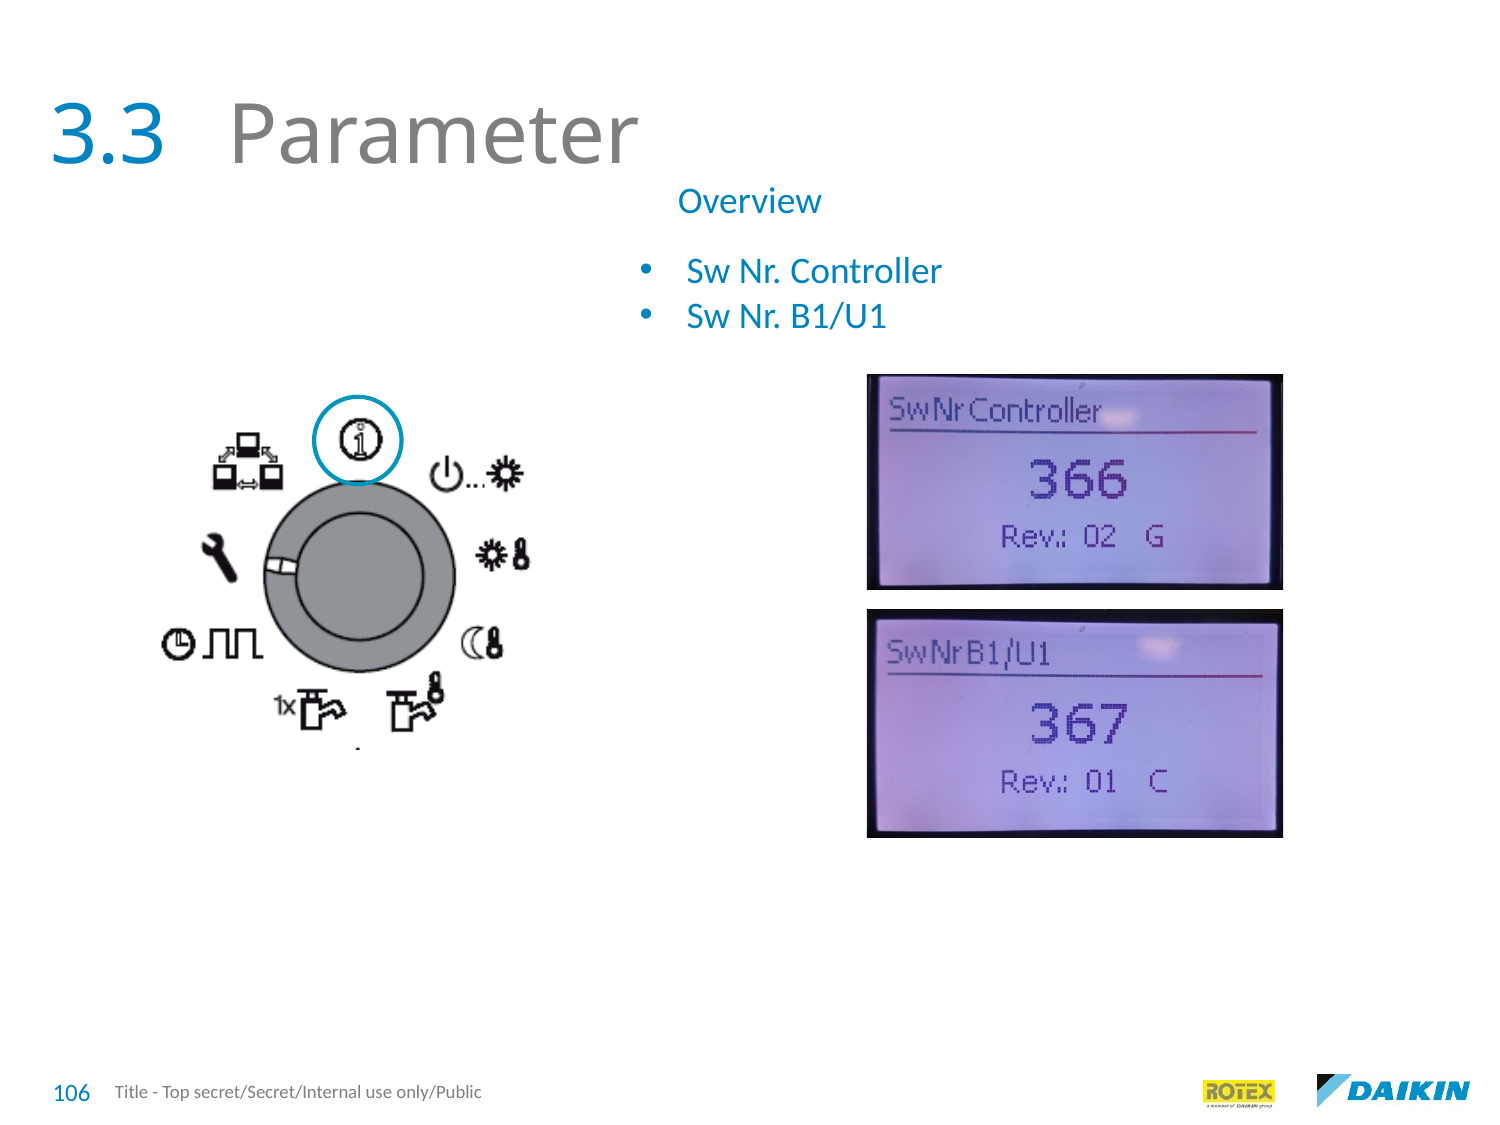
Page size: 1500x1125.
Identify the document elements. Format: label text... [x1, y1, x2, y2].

list 3.3 [35, 62, 225, 168]
picture [866, 609, 1284, 838]
text_box Overview [0, 168, 1500, 229]
picture [1317, 1074, 1470, 1107]
slide_number 106 [37, 1050, 138, 1125]
list Parameter [225, 62, 1463, 168]
picture [1203, 1080, 1275, 1109]
footer Title - Top secret/Secret/Internal use only/Public [138, 1061, 575, 1122]
picture [317, 415, 399, 481]
text_box Sw Nr. Controller Sw Nr. B1/U1 [624, 238, 1075, 458]
picture [137, 415, 558, 751]
picture [866, 373, 1284, 590]
text_box [321, 394, 395, 413]
